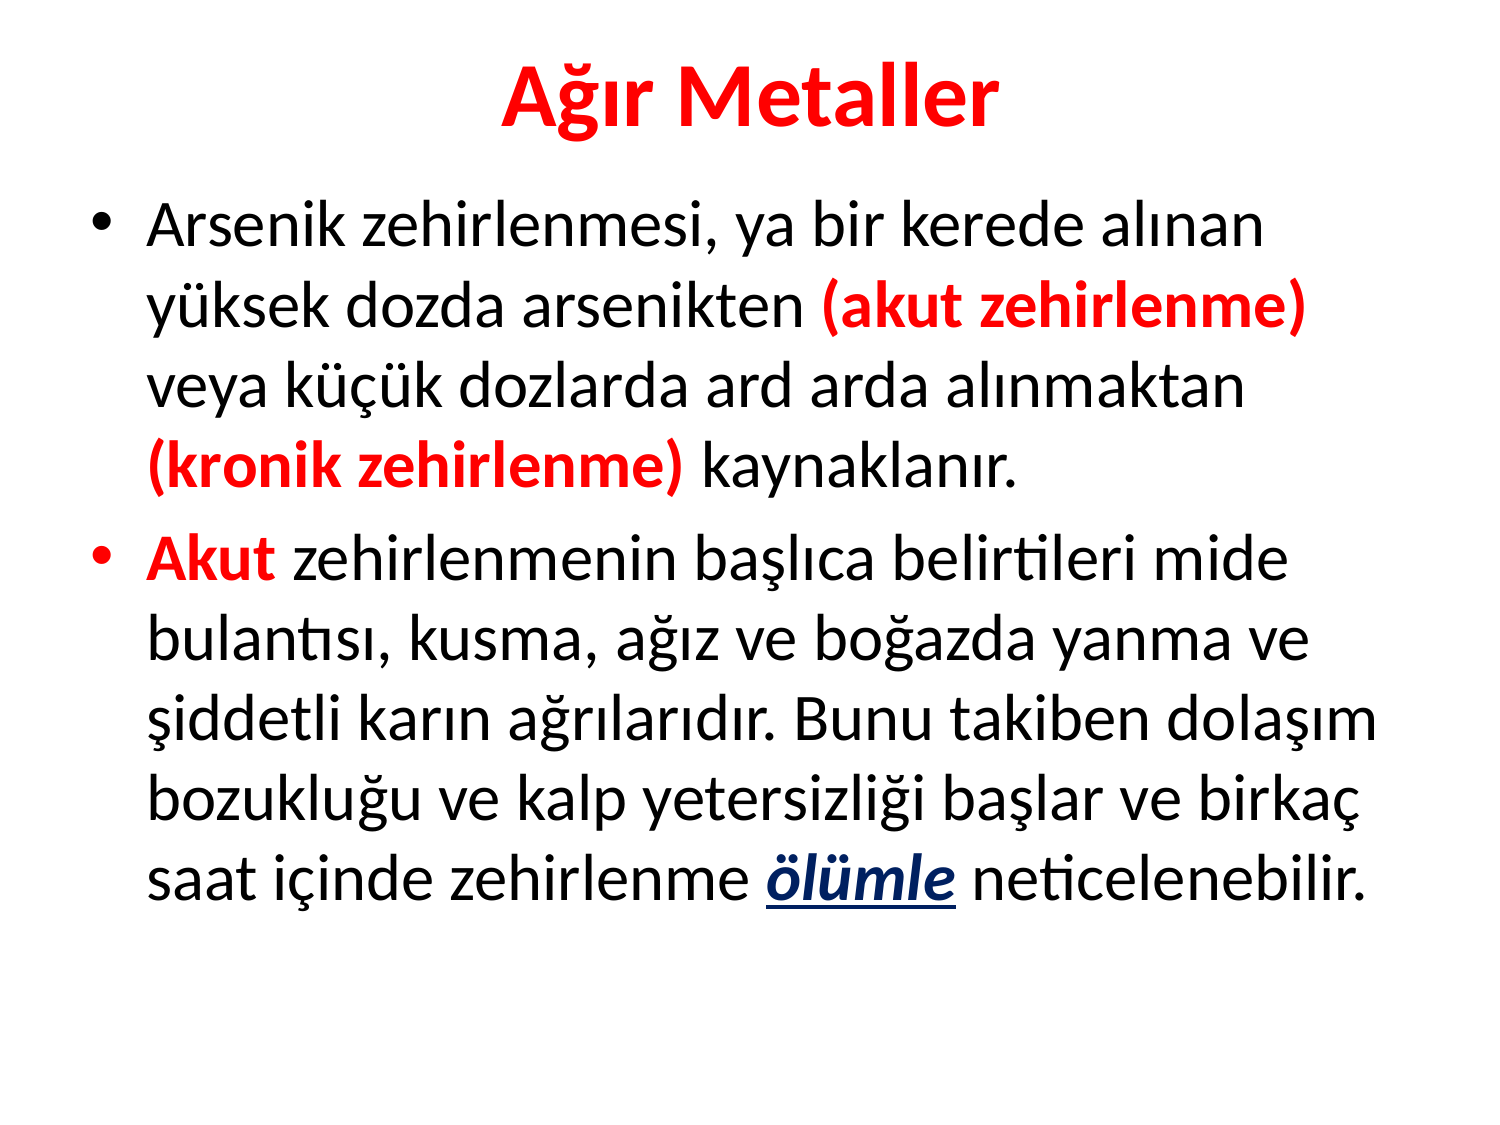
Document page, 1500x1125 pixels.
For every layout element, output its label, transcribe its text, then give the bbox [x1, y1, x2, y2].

title Ağır Metaller [76, 19, 1427, 161]
list Arsenik zehirlenmesi, ya bir kerede alınan yüksek dozda arsenikten (akut zehirlenme) veya küçük dozlarda ard arda alınmaktan (kronik zehirlenme) kaynaklanır. Akut zehirlenmenin başlıca belirtileri mide bulantısı, kusma, ağız ve boğazda yanma ve şiddetli karın ağrılarıdır. Bunu takiben dolaşım bozukluğu ve kalp yetersizliği başlar ve birkaç saat içinde zehirlenme ölümle neticelenebilir. [75, 172, 1425, 1005]
